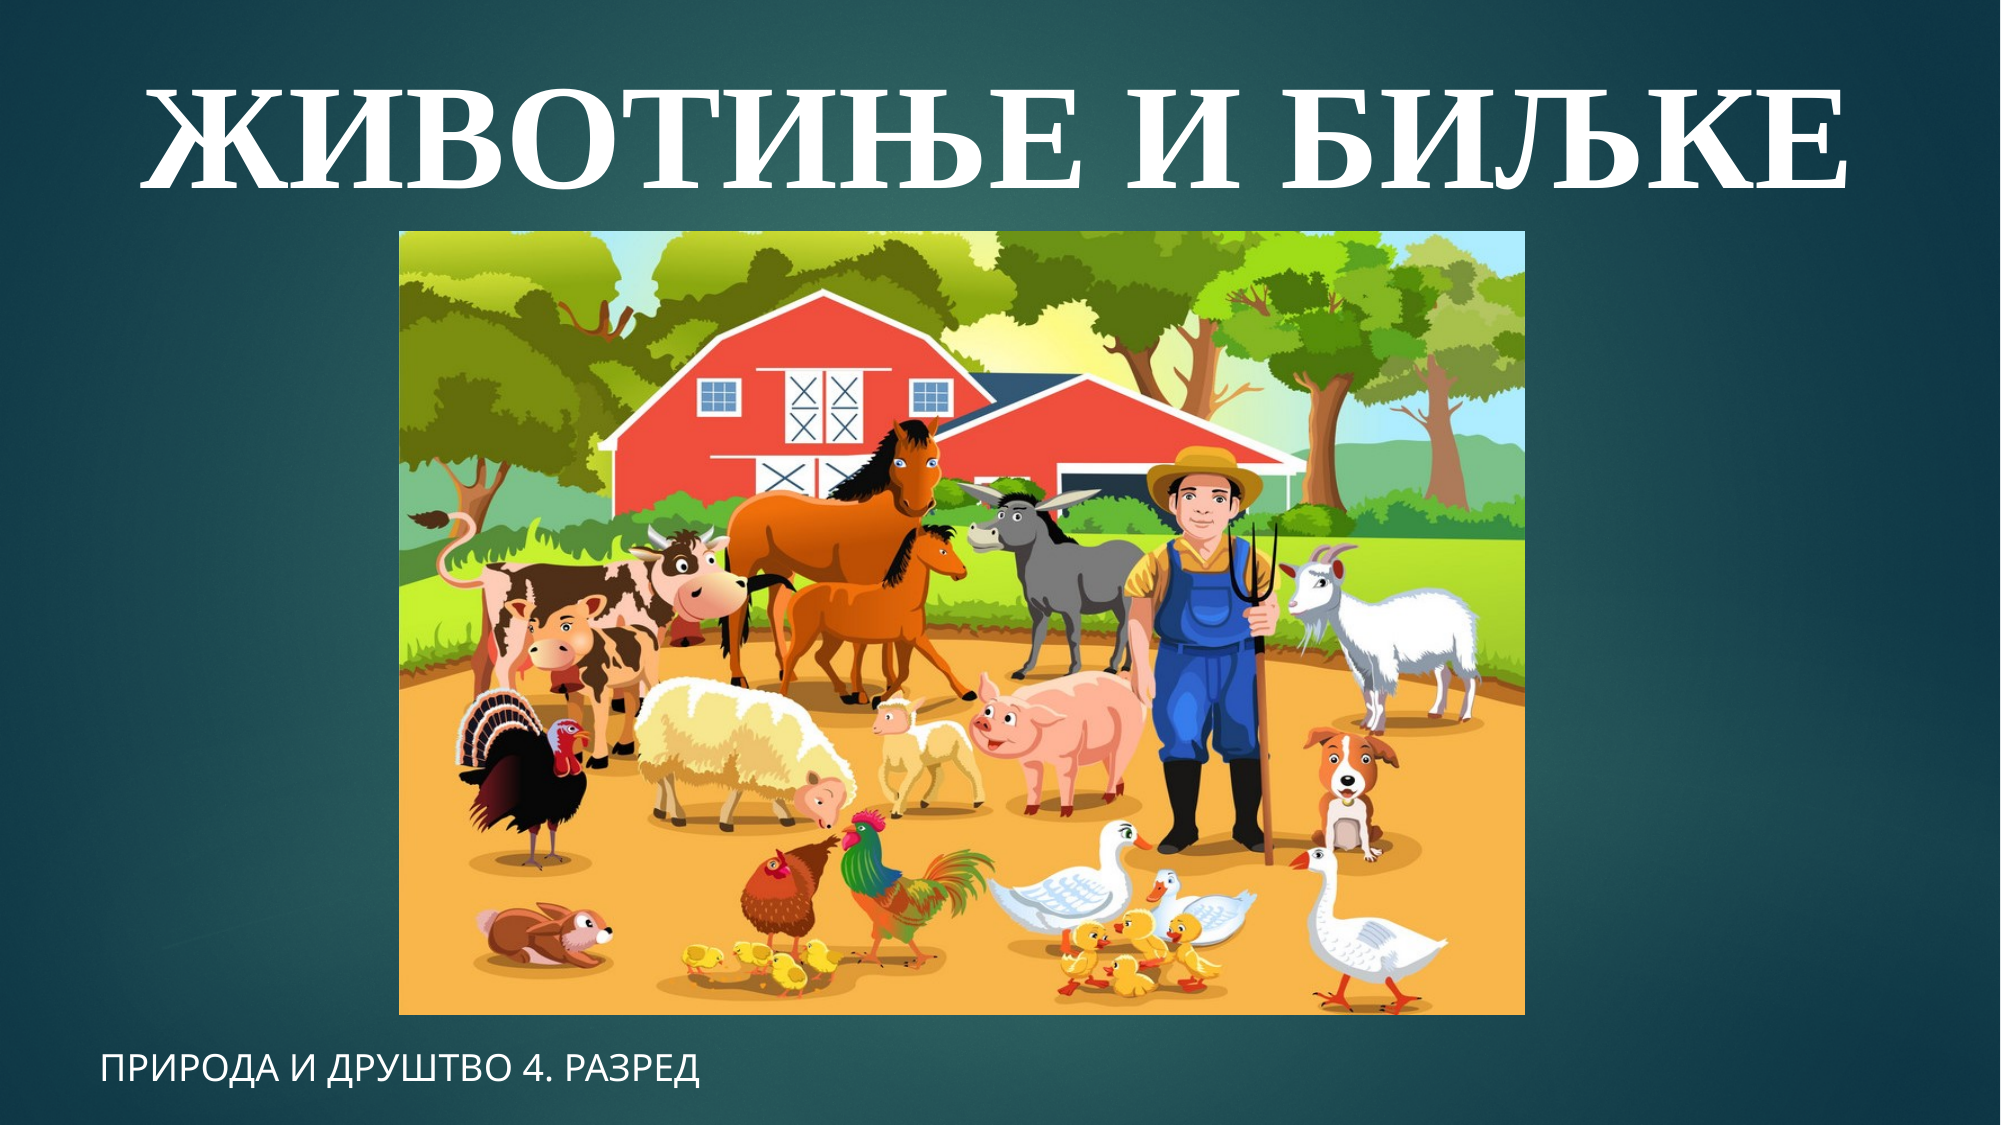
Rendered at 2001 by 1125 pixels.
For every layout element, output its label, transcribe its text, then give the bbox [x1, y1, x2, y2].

text_box ПРИРОДА И ДРУШТВО 4. РАЗРЕД [84, 1036, 716, 1097]
text_box ЖИВОТИЊЕ И БИЉКЕ [125, 31, 1872, 227]
picture [399, 231, 1525, 1015]
